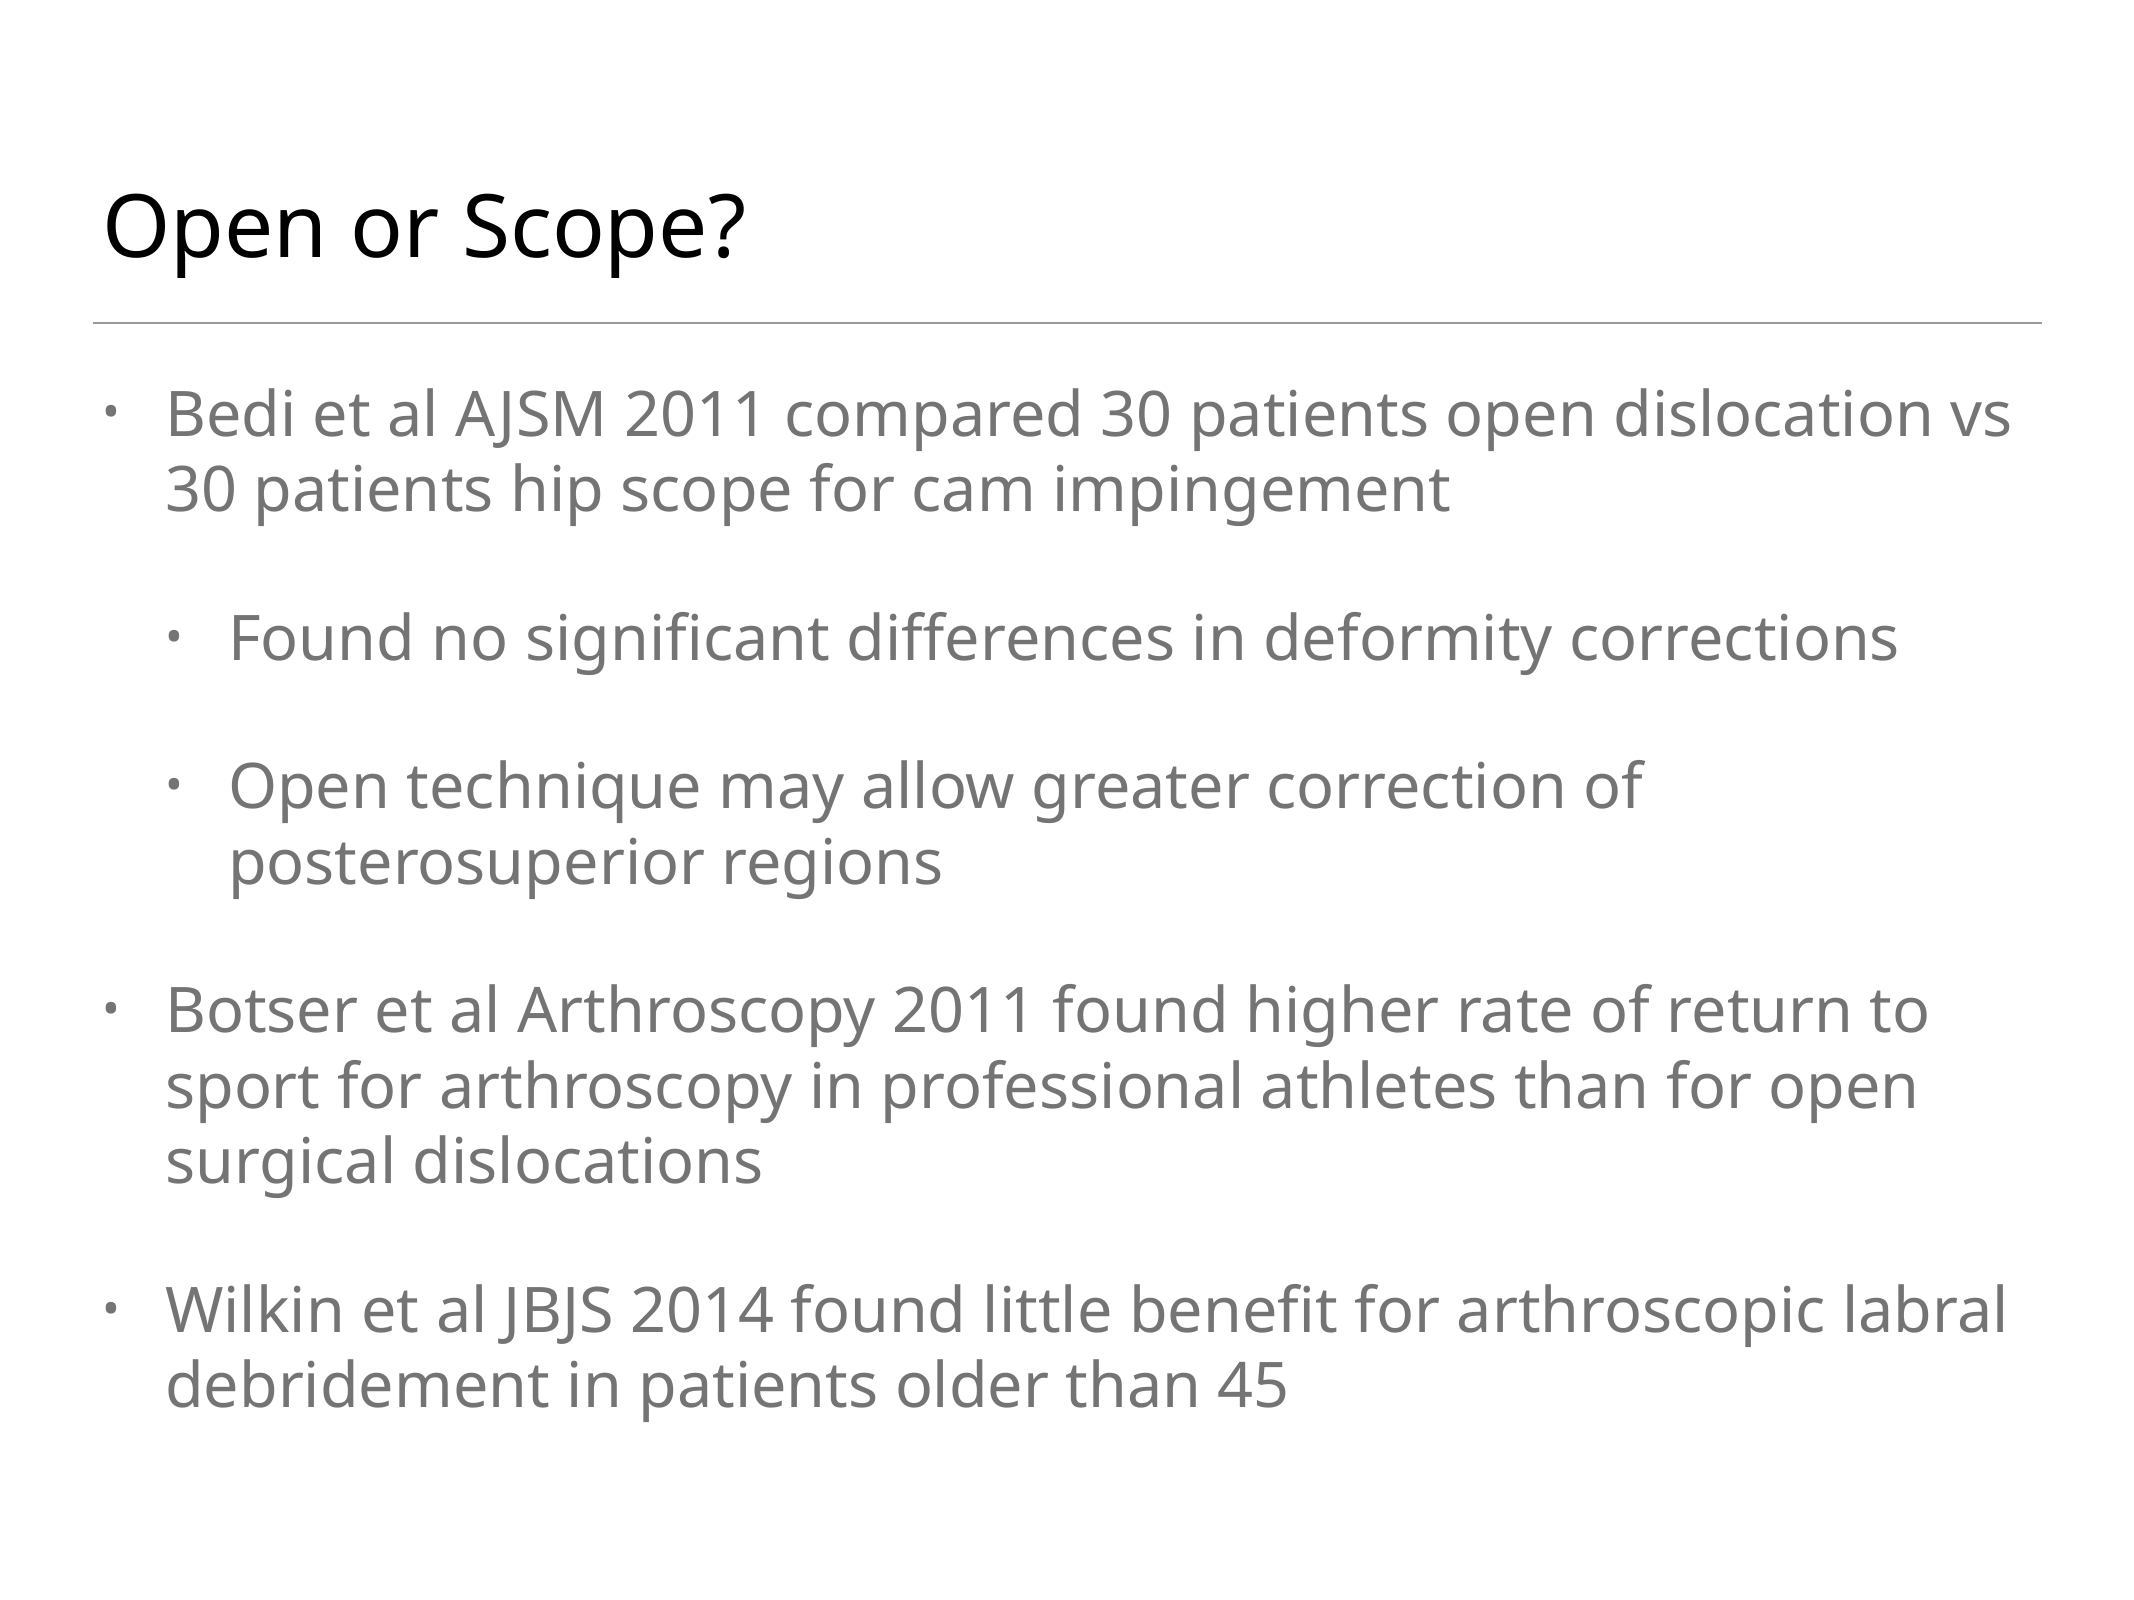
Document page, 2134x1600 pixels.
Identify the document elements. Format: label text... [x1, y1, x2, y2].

list Bedi et al AJSM 2011 compared 30 patients open dislocation vs 30 patients hip scope for cam impingement Found no significant differences in deformity corrections Open technique may allow greater correction of posterosuperior regions Botser et al Arthroscopy 2011 found higher rate of return to sport for arthroscopy in professional athletes than for open surgical dislocations Wilkin et al JBJS 2014 found little benefit for arthroscopic labral debridement in patients older than 45 [93, 364, 2041, 1459]
title Open or Scope? [93, 53, 2041, 284]
